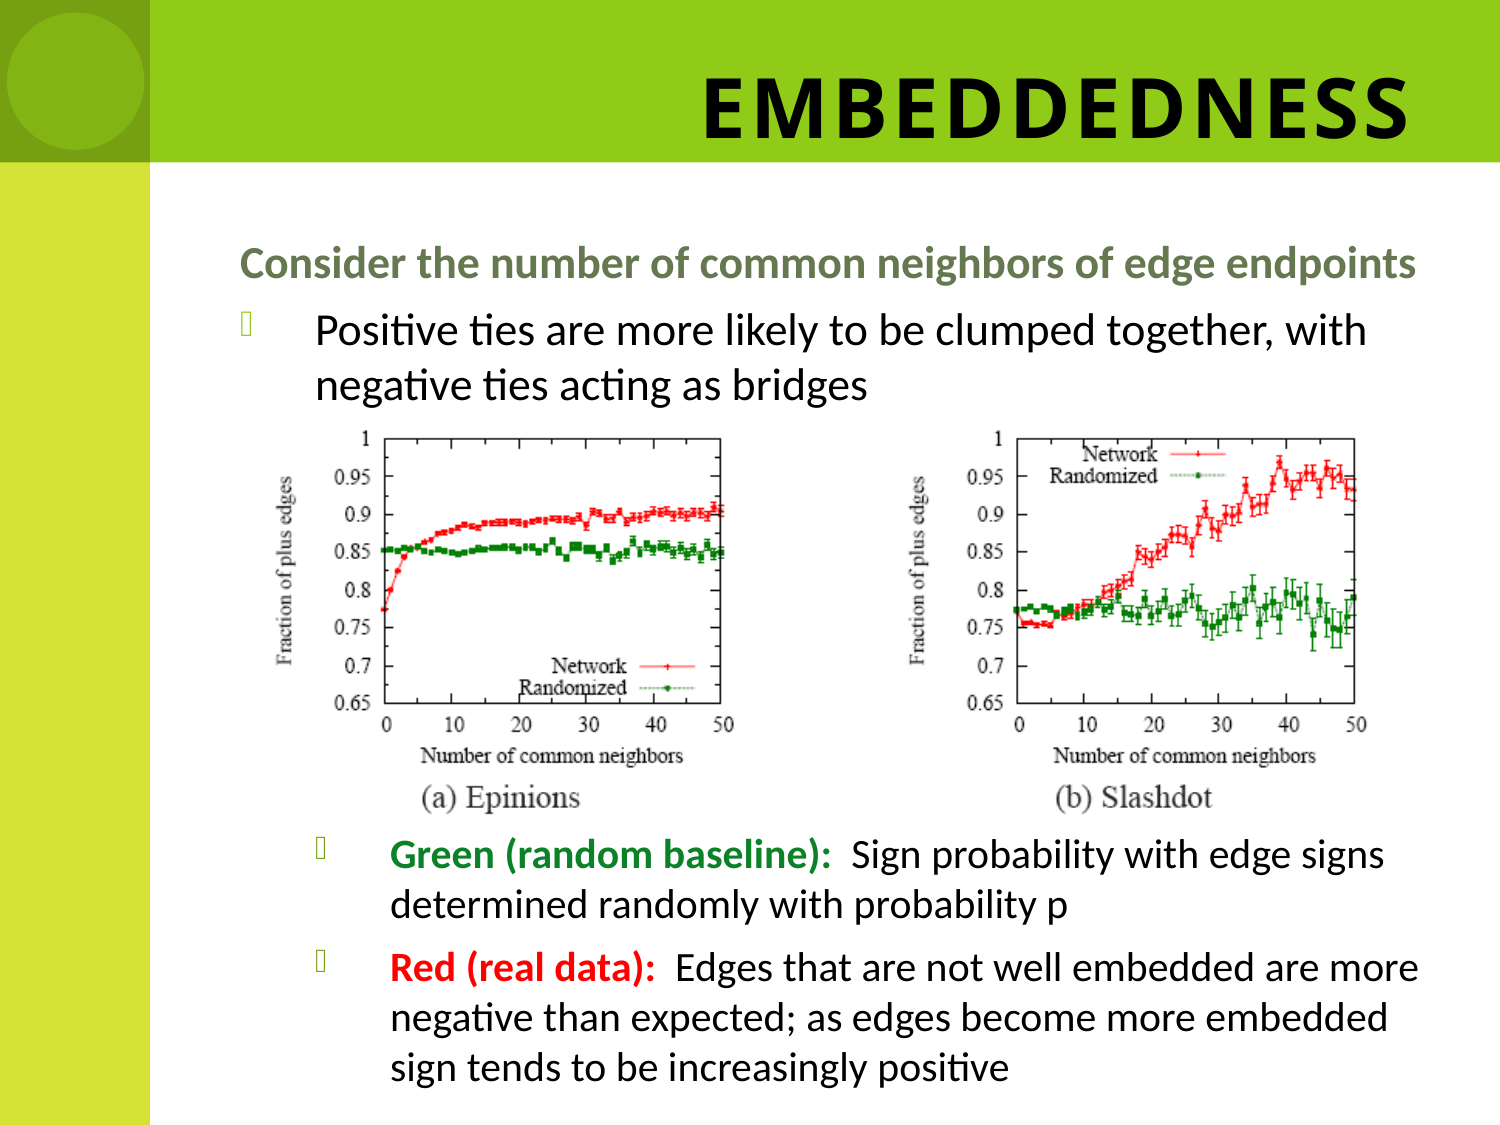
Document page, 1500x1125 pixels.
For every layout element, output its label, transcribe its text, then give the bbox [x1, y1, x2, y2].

title Embeddedness [225, 0, 1425, 163]
picture [262, 412, 1388, 826]
list Consider the number of common neighbors of edge endpoints Positive ties are more likely to be clumped together, with negative ties acting as bridges Green (random baseline): Sign probability with edge signs determined randomly with probability p Red (real data): Edges that are not well embedded are more negative than expected; as edges become more embedded sign tends to be increasingly positive [225, 224, 1438, 1125]
